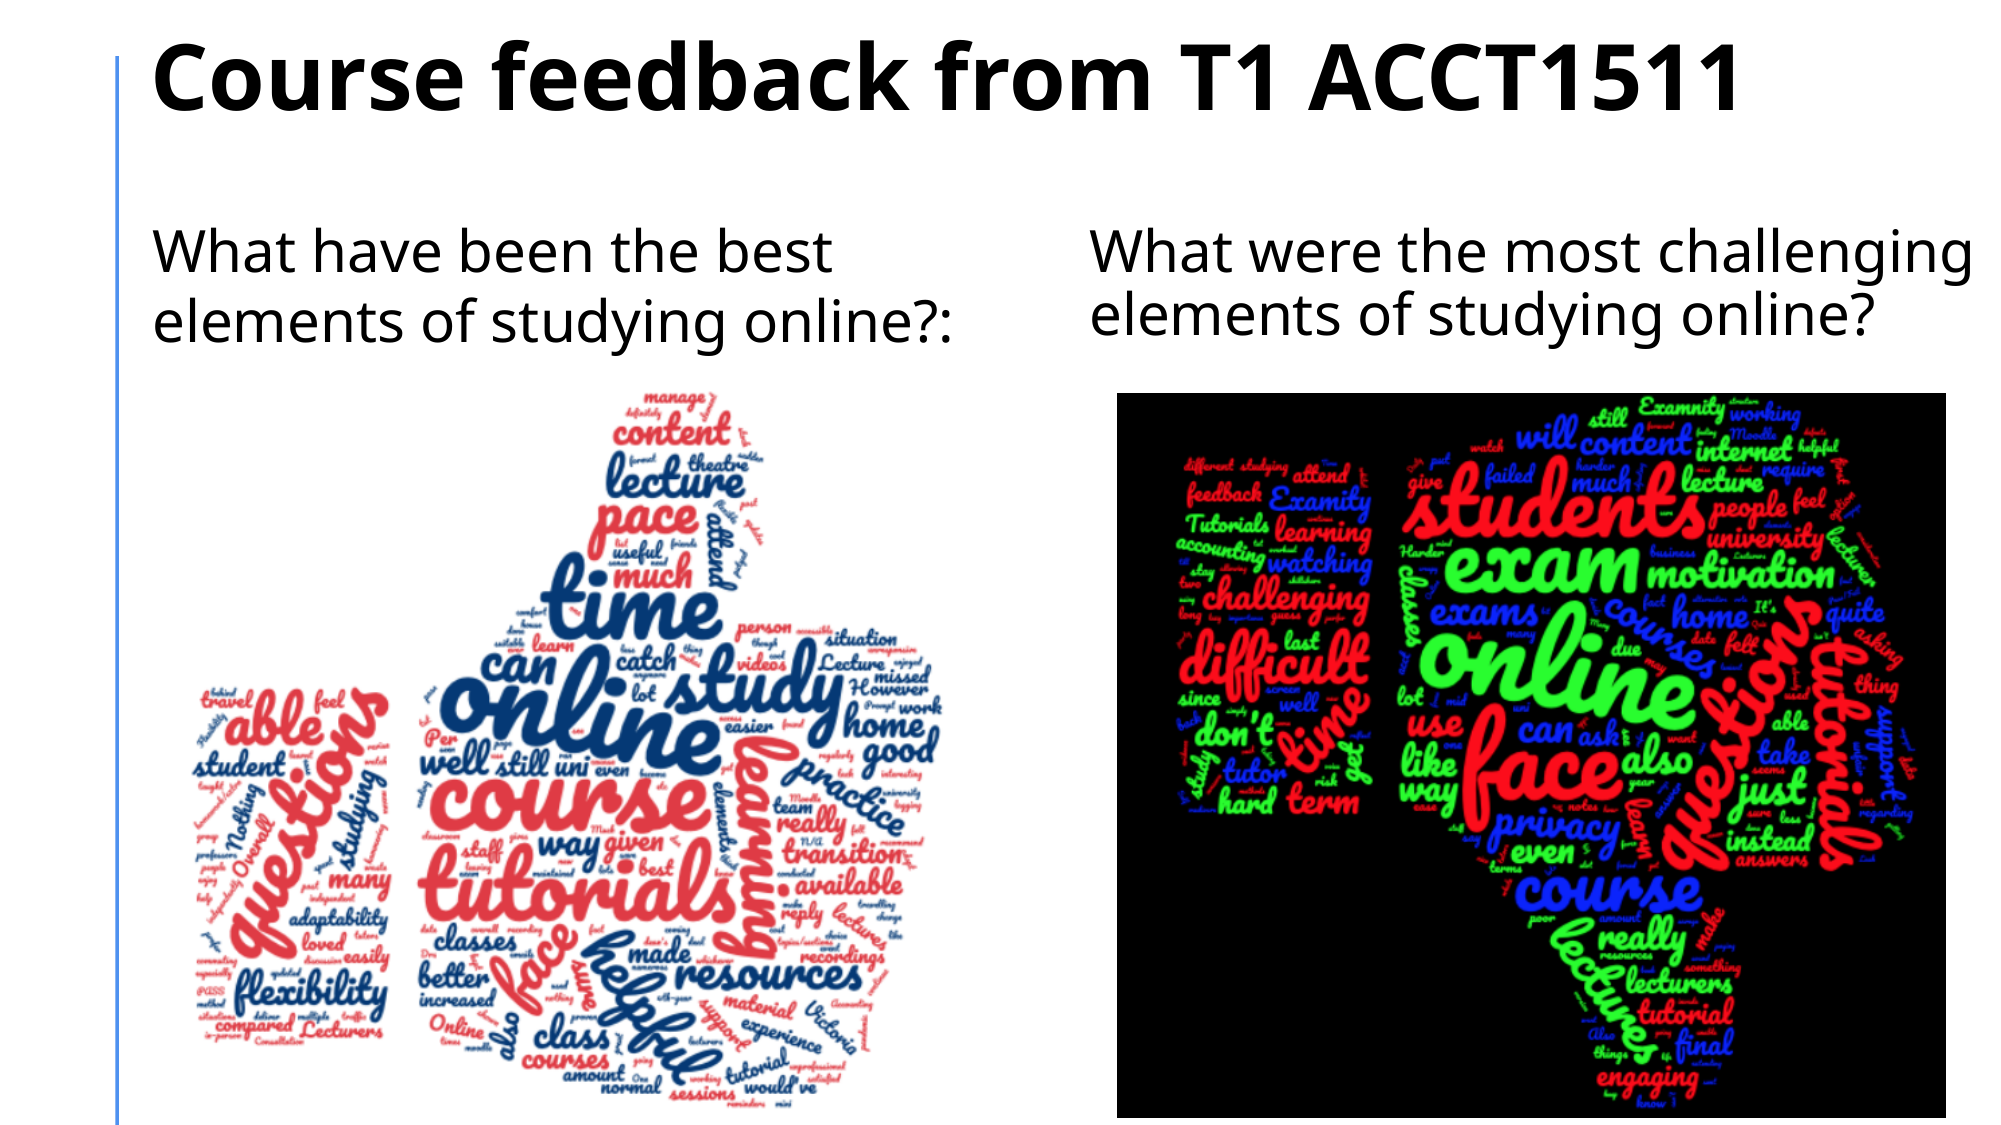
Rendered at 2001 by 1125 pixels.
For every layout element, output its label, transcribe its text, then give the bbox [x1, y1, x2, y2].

text_box What have been the best elements of studying online?: [137, 206, 1003, 362]
picture [139, 385, 1000, 1125]
text_box What were the most challenging elements of studying online? [1074, 176, 2000, 394]
picture [1117, 393, 1946, 1118]
title Course feedback from T1 ACCT1511 [135, 27, 1861, 245]
